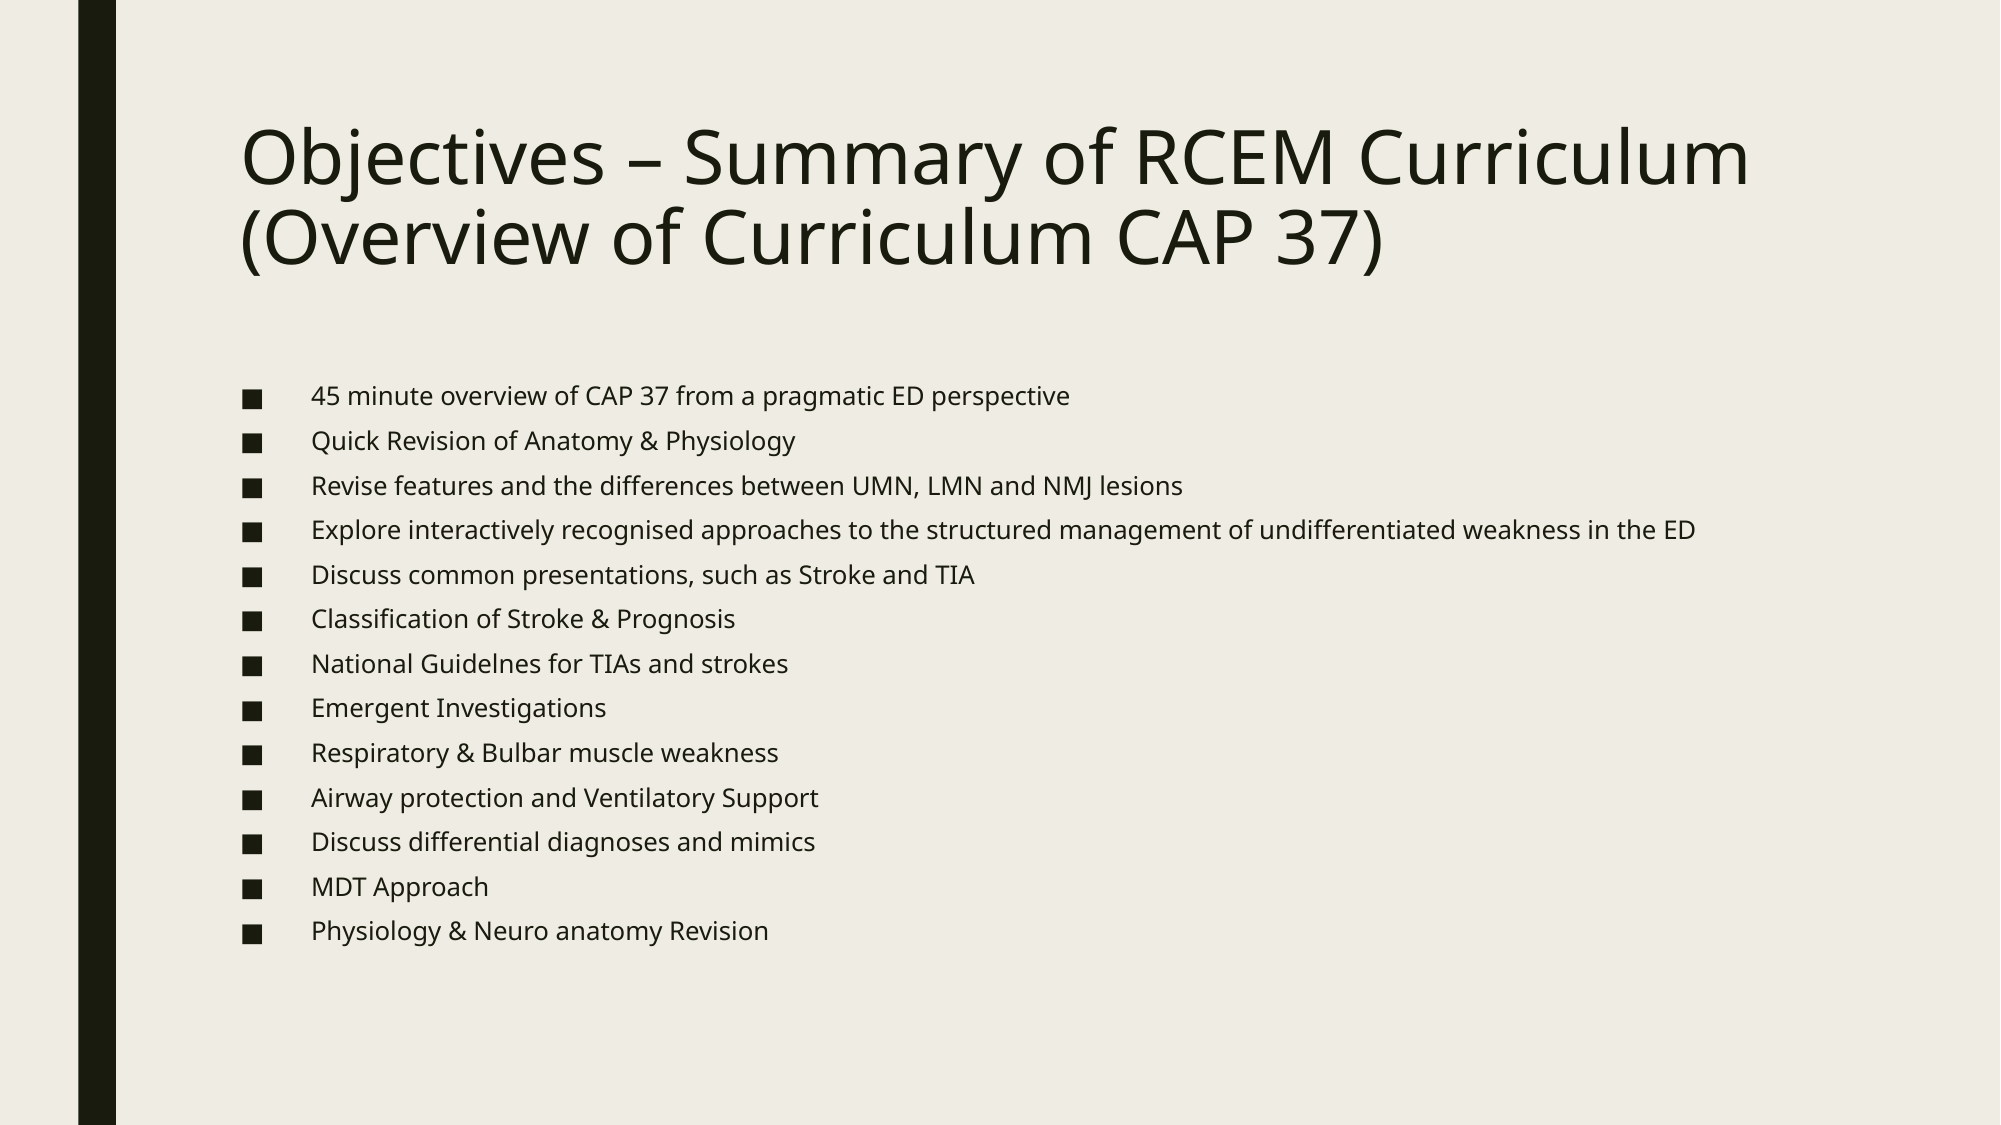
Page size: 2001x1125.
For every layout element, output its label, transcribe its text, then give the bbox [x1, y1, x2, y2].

list 45 minute overview of CAP 37 from a pragmatic ED perspective Quick Revision of Anatomy & Physiology Revise features and the differences between UMN, LMN and NMJ lesions Explore interactively recognised approaches to the structured management of undifferentiated weakness in the ED Discuss common presentations, such as Stroke and TIA Classification of Stroke & Prognosis National Guidelnes for TIAs and strokes Emergent Investigations Respiratory & Bulbar muscle weakness Airway protection and Ventilatory Support Discuss differential diagnoses and mimics MDT Approach Physiology & Neuro anatomy Revision [225, 375, 1800, 963]
title Objectives – Summary of RCEM Curriculum (Overview of Curriculum CAP 37) [225, 112, 1800, 357]
